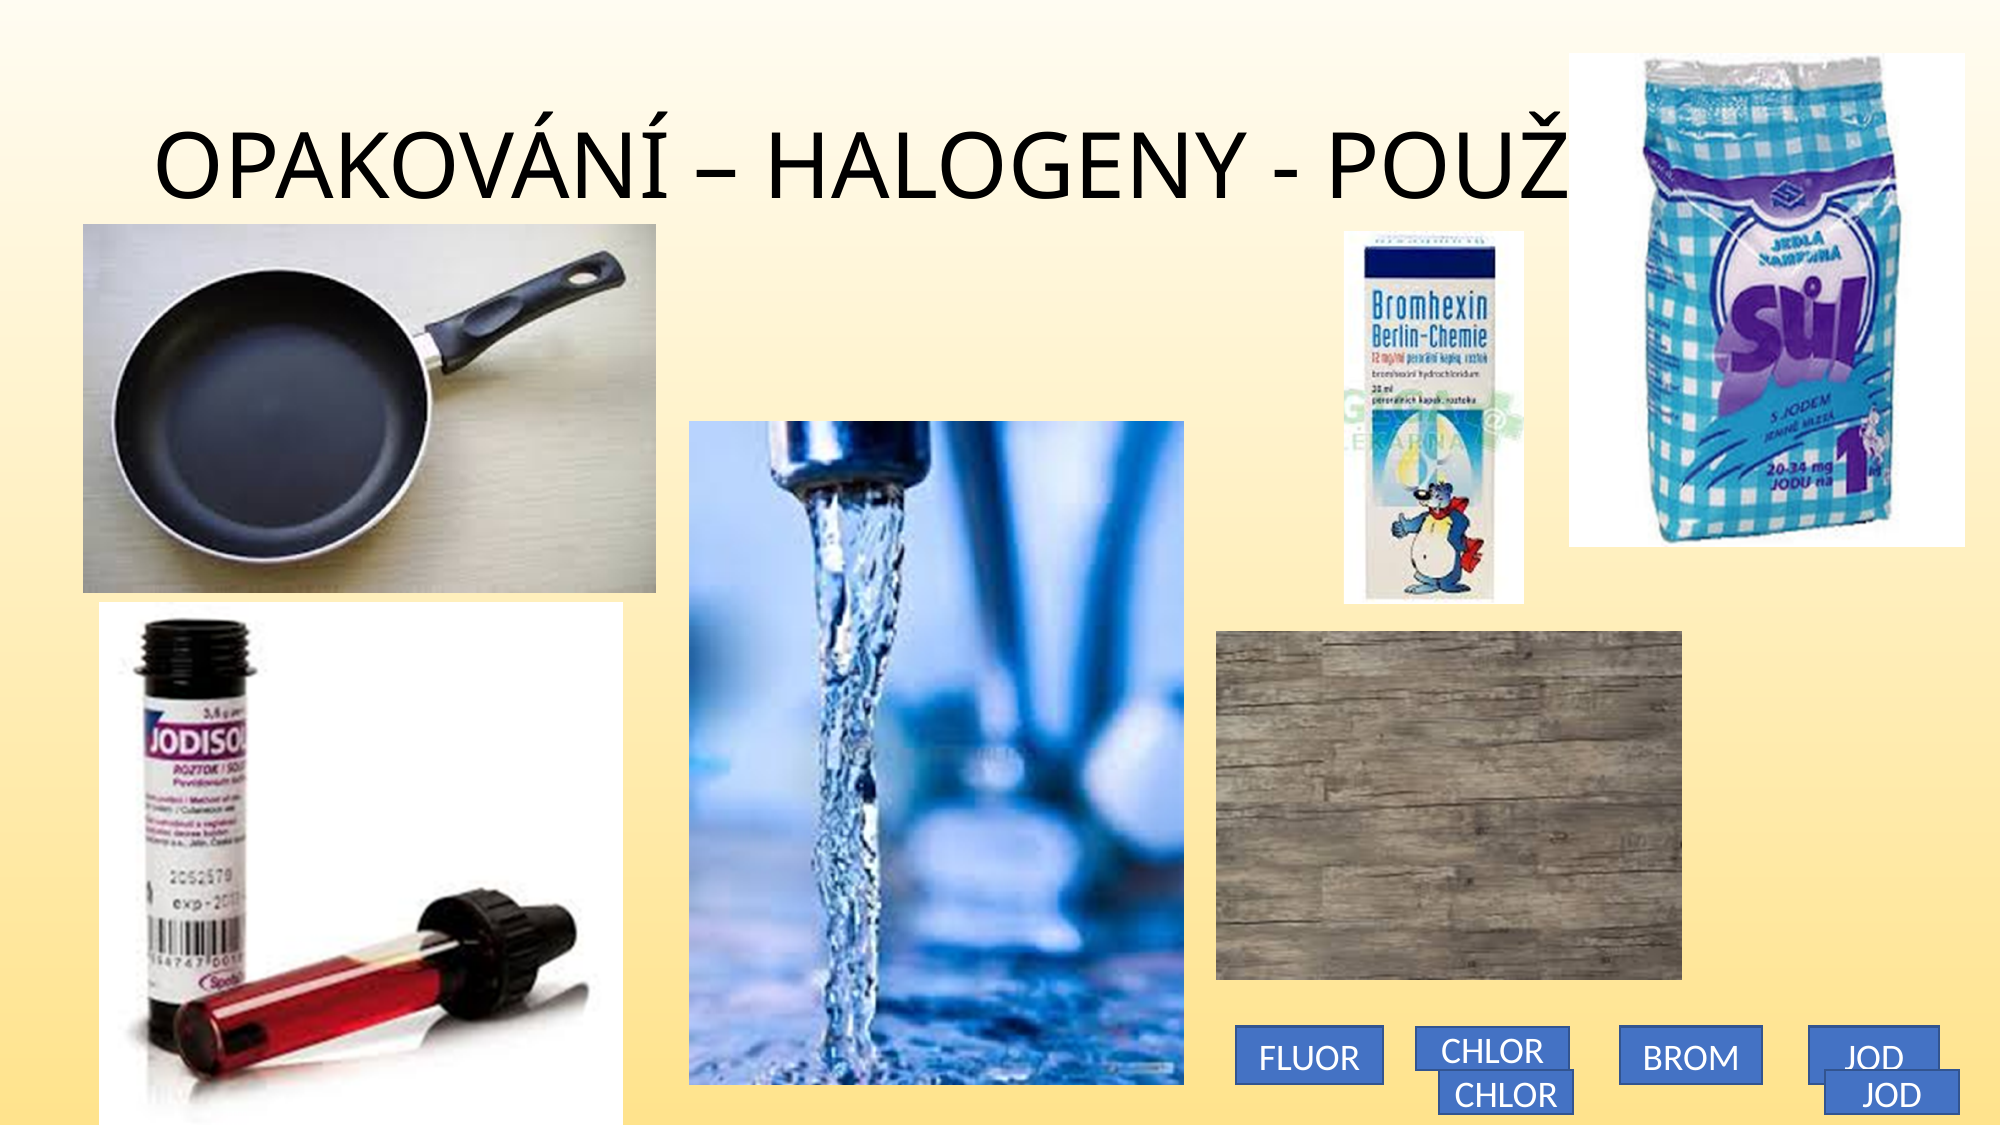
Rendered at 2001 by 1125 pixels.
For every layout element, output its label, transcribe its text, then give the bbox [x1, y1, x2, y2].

picture [1569, 53, 1965, 547]
text_box FLUOR [1235, 1025, 1384, 1085]
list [83, 224, 657, 593]
picture [689, 421, 1184, 1085]
picture [1216, 631, 1682, 980]
picture [1343, 231, 1524, 604]
text_box BROM [1619, 1025, 1763, 1085]
text_box JOD [1808, 1025, 1940, 1085]
picture [99, 602, 624, 1125]
title OPAKOVÁNÍ – HALOGENY - POUŽITÍ [137, 59, 1569, 278]
text_box CHLOR [1415, 1026, 1570, 1071]
text_box CHLOR [1438, 1069, 1574, 1115]
text_box JOD [1824, 1069, 1960, 1115]
